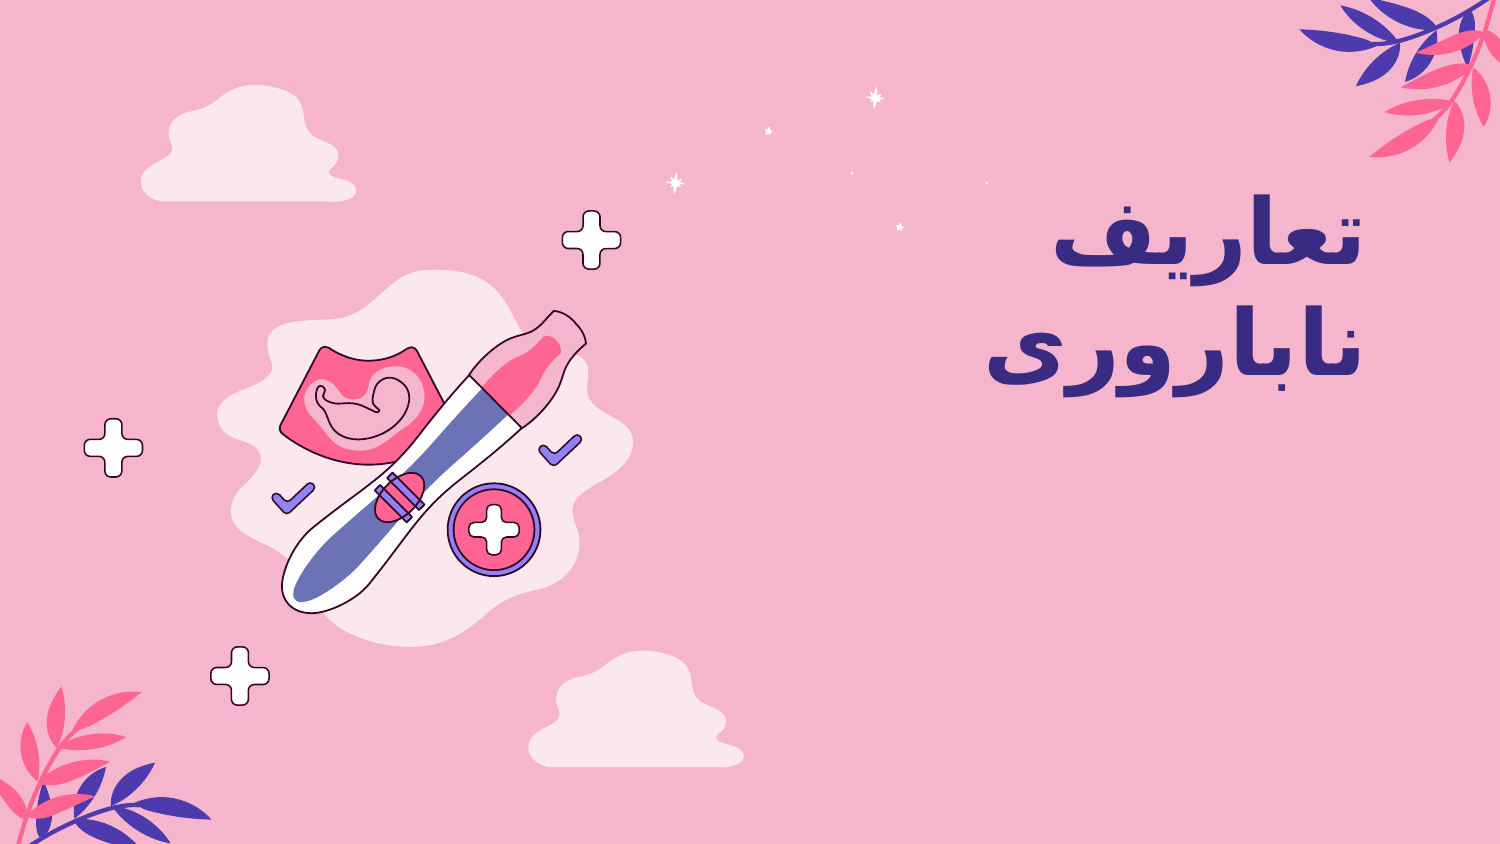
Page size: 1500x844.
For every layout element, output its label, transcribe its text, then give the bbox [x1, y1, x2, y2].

text_box [468, 504, 520, 555]
text_box [446, 482, 542, 578]
text_box [382, 492, 405, 516]
text_box [391, 482, 415, 506]
text_box [449, 485, 539, 575]
title تعاریف ناباروری [722, 314, 1383, 409]
text_box [293, 496, 399, 603]
text_box [376, 498, 399, 521]
text_box [272, 482, 315, 514]
text_box [304, 366, 425, 451]
text_box [140, 84, 357, 202]
text_box [394, 480, 418, 503]
text_box [374, 484, 384, 495]
text_box [400, 474, 423, 497]
text_box [315, 376, 411, 441]
text_box [452, 488, 536, 572]
text_box [403, 389, 507, 492]
text_box [539, 434, 582, 466]
text_box [483, 335, 562, 415]
text_box [384, 489, 408, 513]
text_box [562, 210, 621, 270]
text_box [416, 500, 426, 511]
text_box [281, 375, 521, 615]
text_box [386, 471, 397, 482]
text_box [278, 345, 444, 466]
text_box [386, 484, 413, 511]
text_box [317, 379, 408, 438]
text_box [402, 514, 413, 524]
text_box [374, 471, 426, 524]
text_box [283, 378, 519, 612]
text_box [471, 312, 584, 426]
text_box [323, 355, 633, 647]
text_box [281, 348, 442, 463]
text_box [84, 418, 143, 477]
text_box [210, 646, 270, 706]
text_box [397, 478, 419, 500]
text_box [528, 650, 744, 768]
text_box [217, 269, 523, 559]
text_box [455, 491, 533, 569]
text_box [468, 310, 587, 430]
